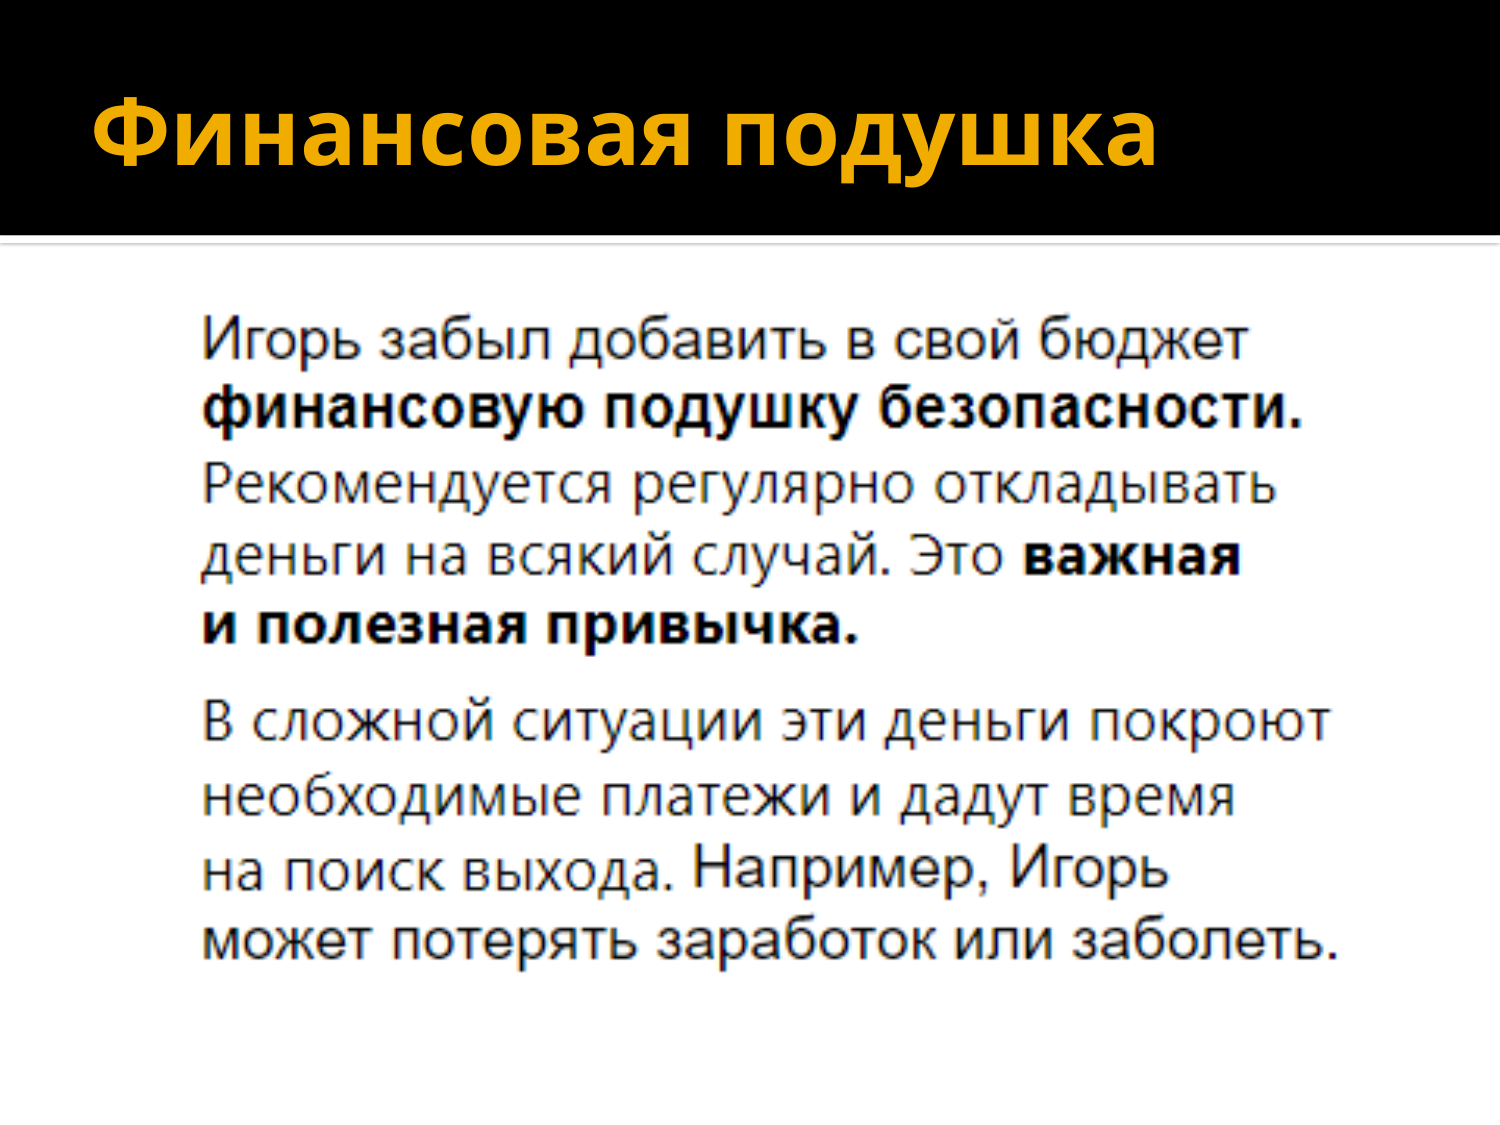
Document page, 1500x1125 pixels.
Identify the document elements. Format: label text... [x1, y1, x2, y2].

title Финансовая подушка [75, 25, 1425, 231]
picture [123, 290, 1400, 1000]
